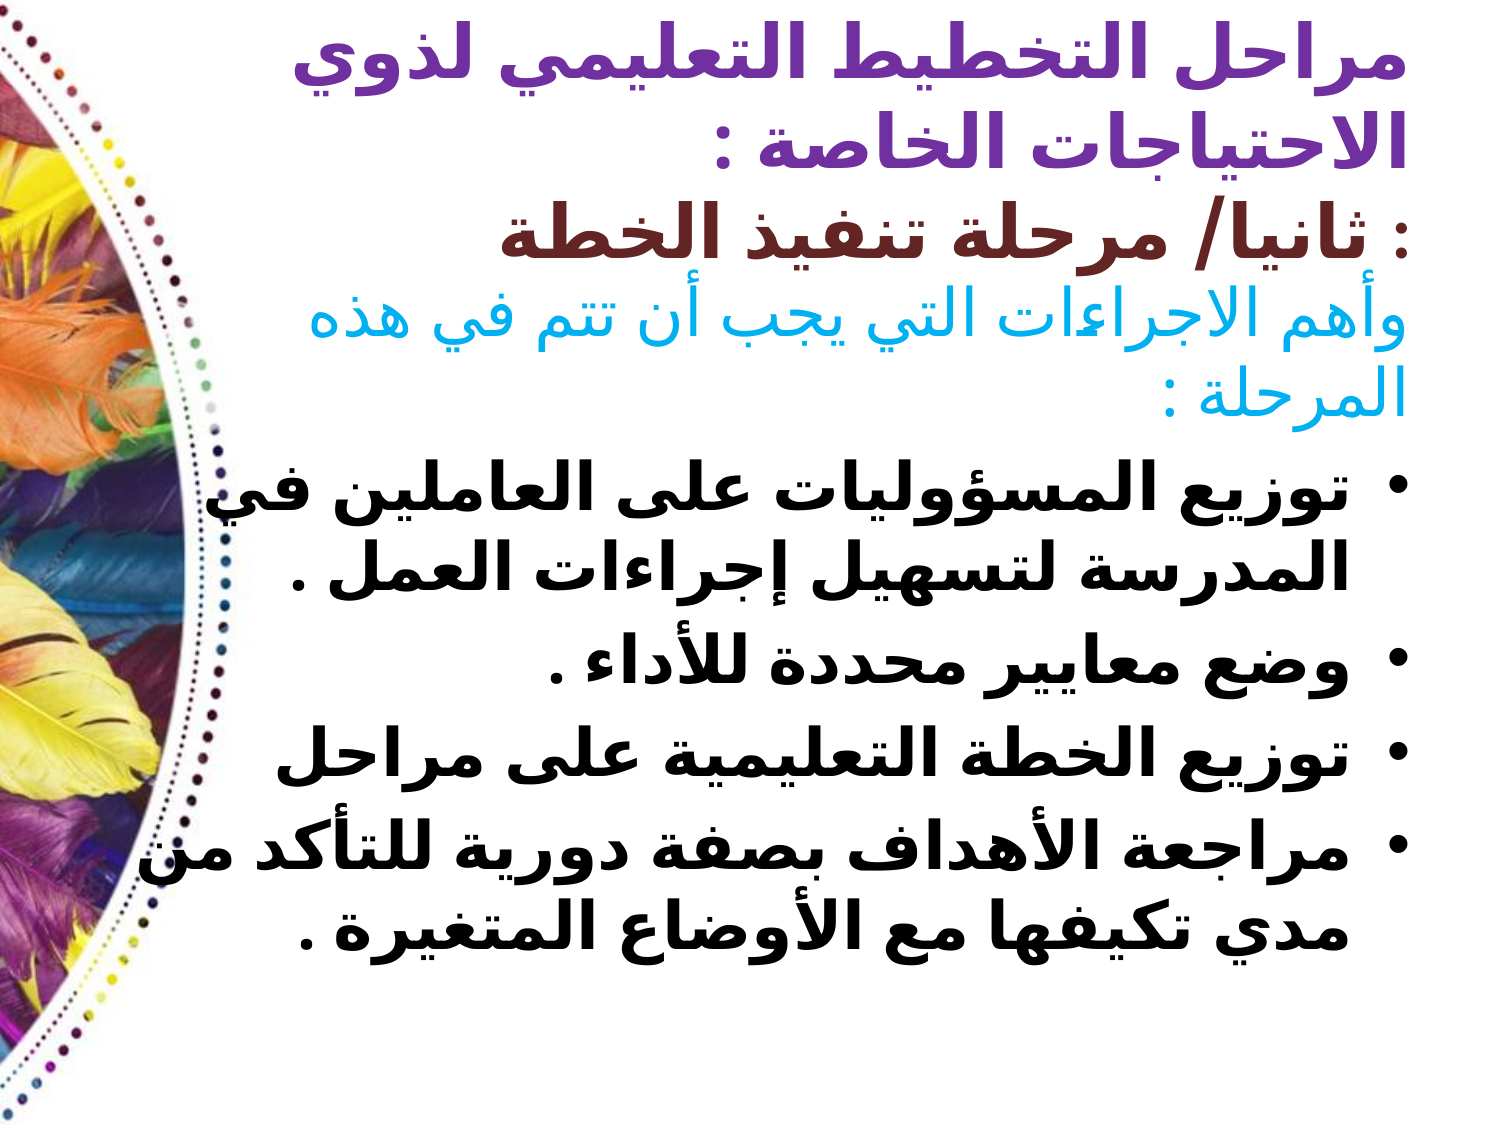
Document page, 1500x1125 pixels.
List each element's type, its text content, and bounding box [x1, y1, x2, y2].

title مراحل التخطيط التعليمي لذوي الاحتياجات الخاصة : ثانيا/ مرحلة تنفيذ الخطة : [76, 90, 1427, 278]
list وأهم الاجراءات التي يجب أن تتم في هذه المرحلة : توزيع المسؤوليات على العاملين في المدرسة لتسهيل إجراءات العمل . وضع معايير محددة للأداء . توزيع الخطة التعليمية على مراحل مراجعة الأهداف بصفة دورية للتأكد من مدي تكيفها مع الأوضاع المتغيرة . [75, 262, 1425, 1005]
picture [0, 0, 1500, 1125]
